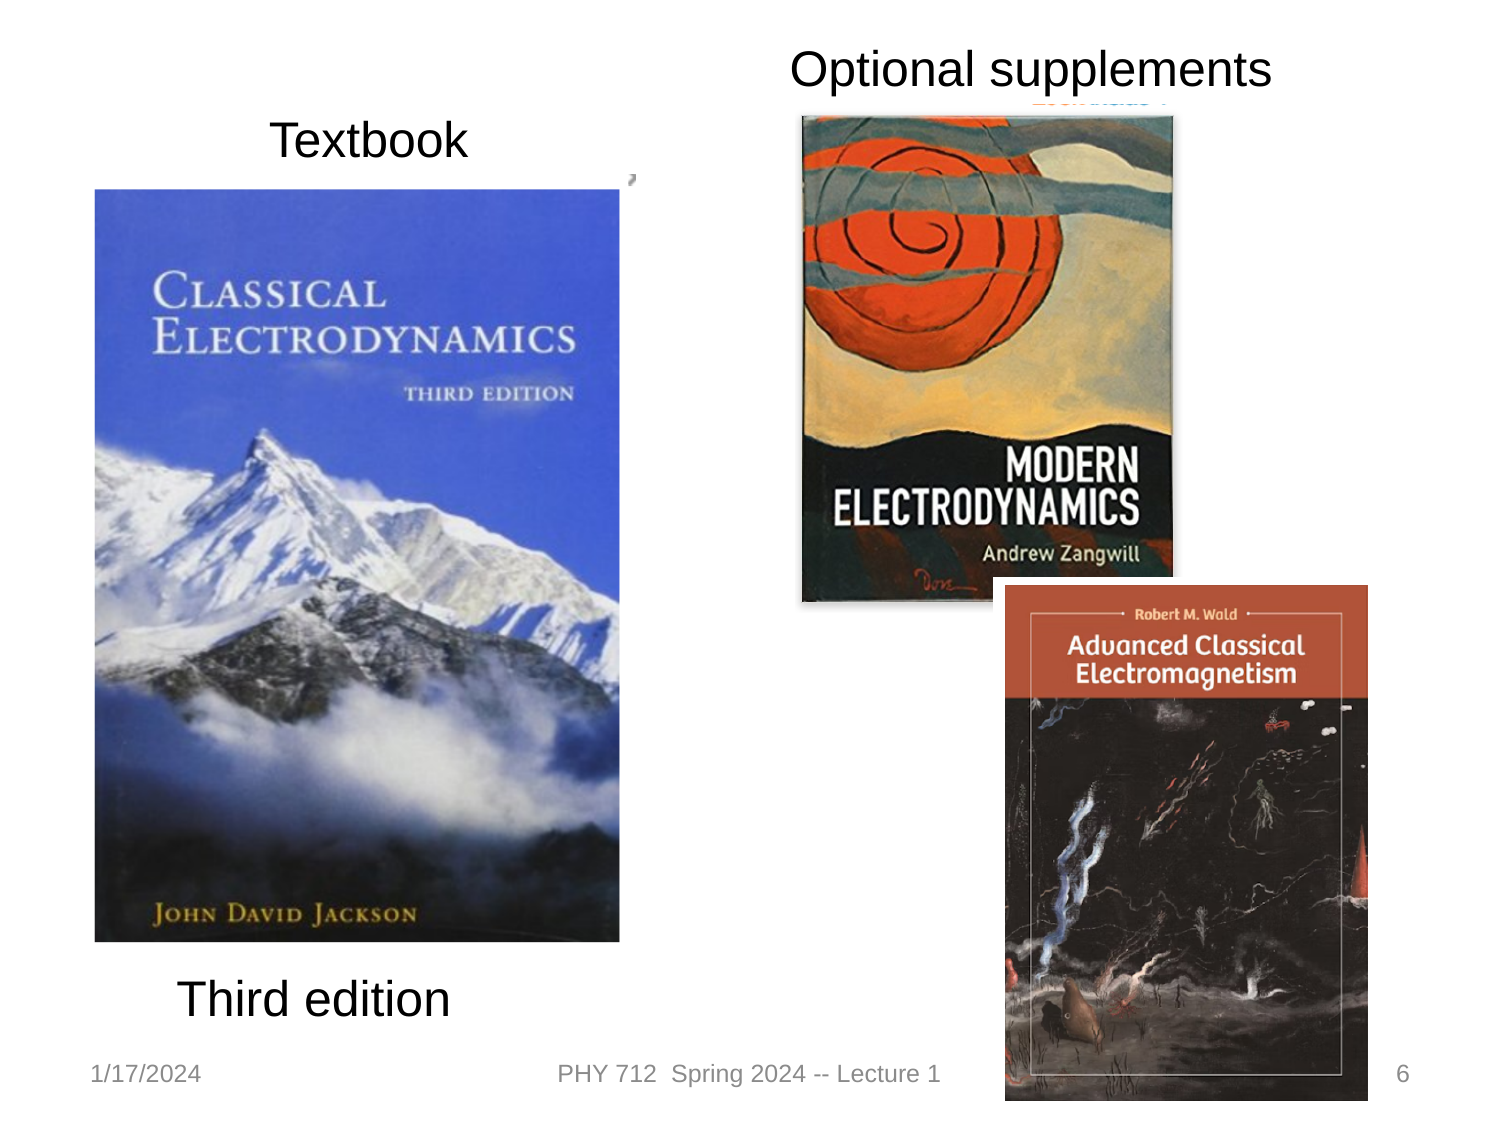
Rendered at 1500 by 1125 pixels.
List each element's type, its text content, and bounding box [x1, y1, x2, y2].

text_box Third edition [161, 958, 550, 1034]
picture [74, 174, 637, 951]
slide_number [75, 1042, 425, 1103]
text_box Optional supplements [750, 28, 1313, 104]
picture [795, 104, 1373, 1103]
slide_number 6 [1377, 1042, 1425, 1103]
footer PHY 712 Spring 2024 -- Lecture 1 [512, 1042, 988, 1103]
text_box Textbook [174, 99, 563, 172]
